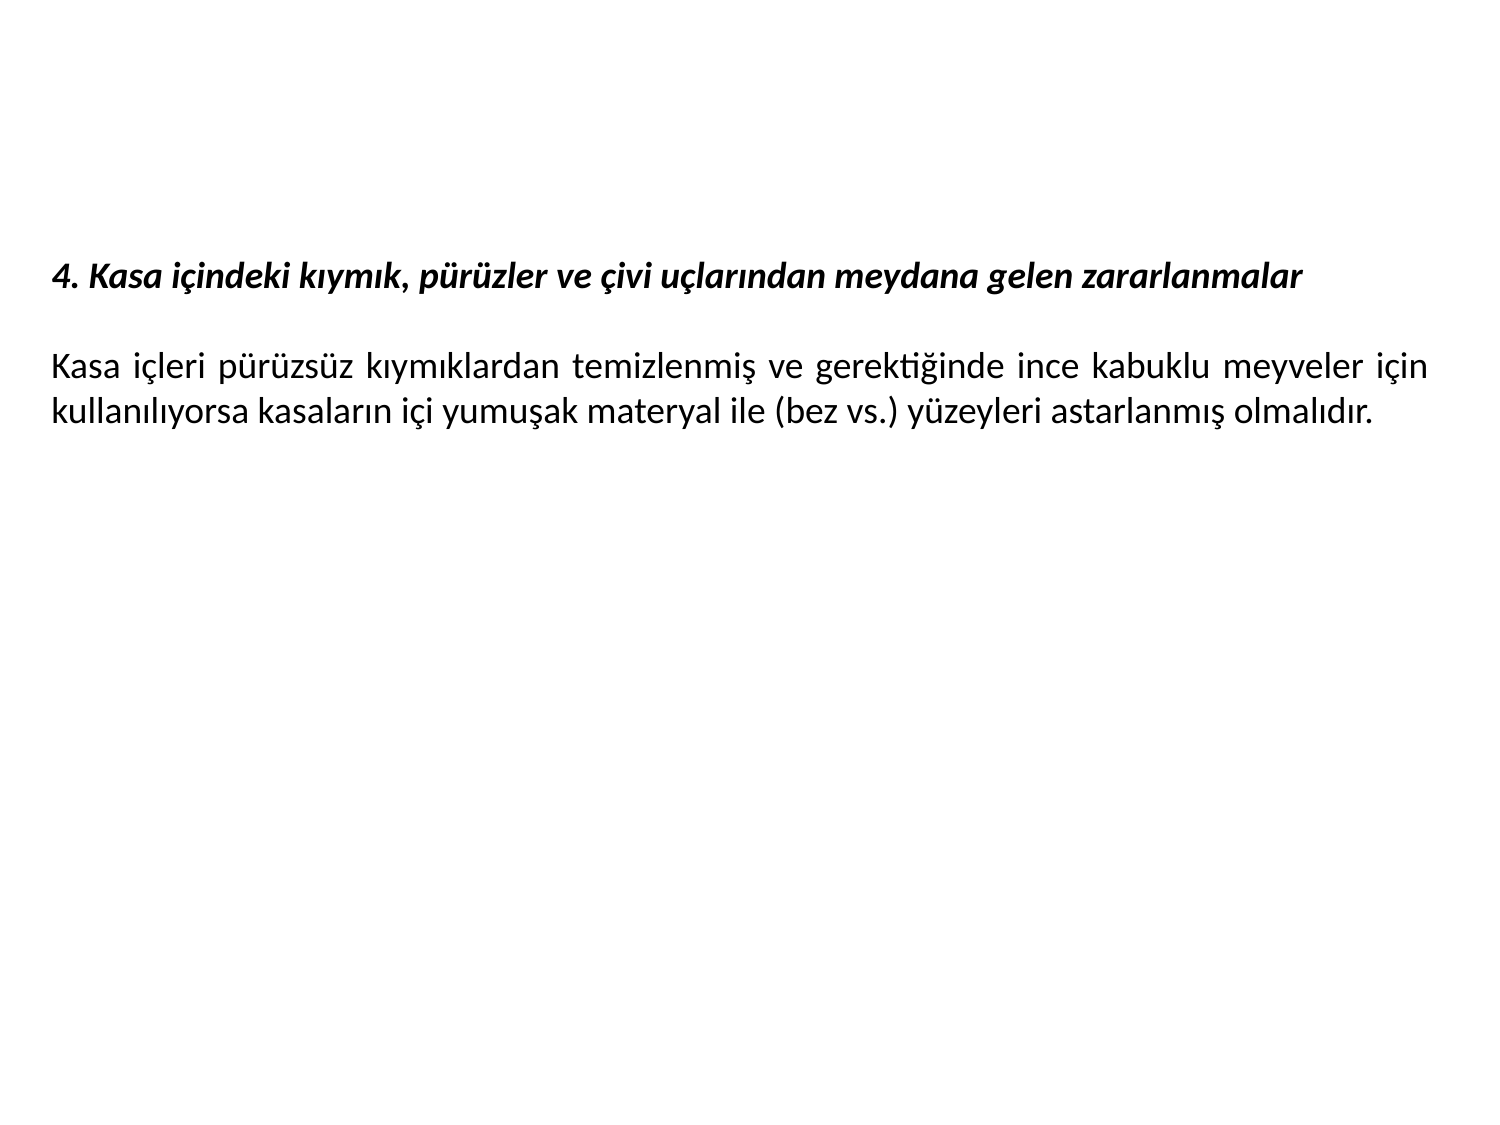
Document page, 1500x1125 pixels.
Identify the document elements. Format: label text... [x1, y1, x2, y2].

text_box 4. Kasa içindeki kıymık, pürüzler ve çivi uçlarından meydana gelen zararlanmalar Kasa içleri pürüzsüz kıymıklardan temizlenmiş ve gerektiğinde ince kabuklu meyveler için kullanılıyorsa kasaların içi yumuşak materyal ile (bez vs.) yüzeyleri astarlanmış olmalıdır. [36, 243, 1445, 439]
